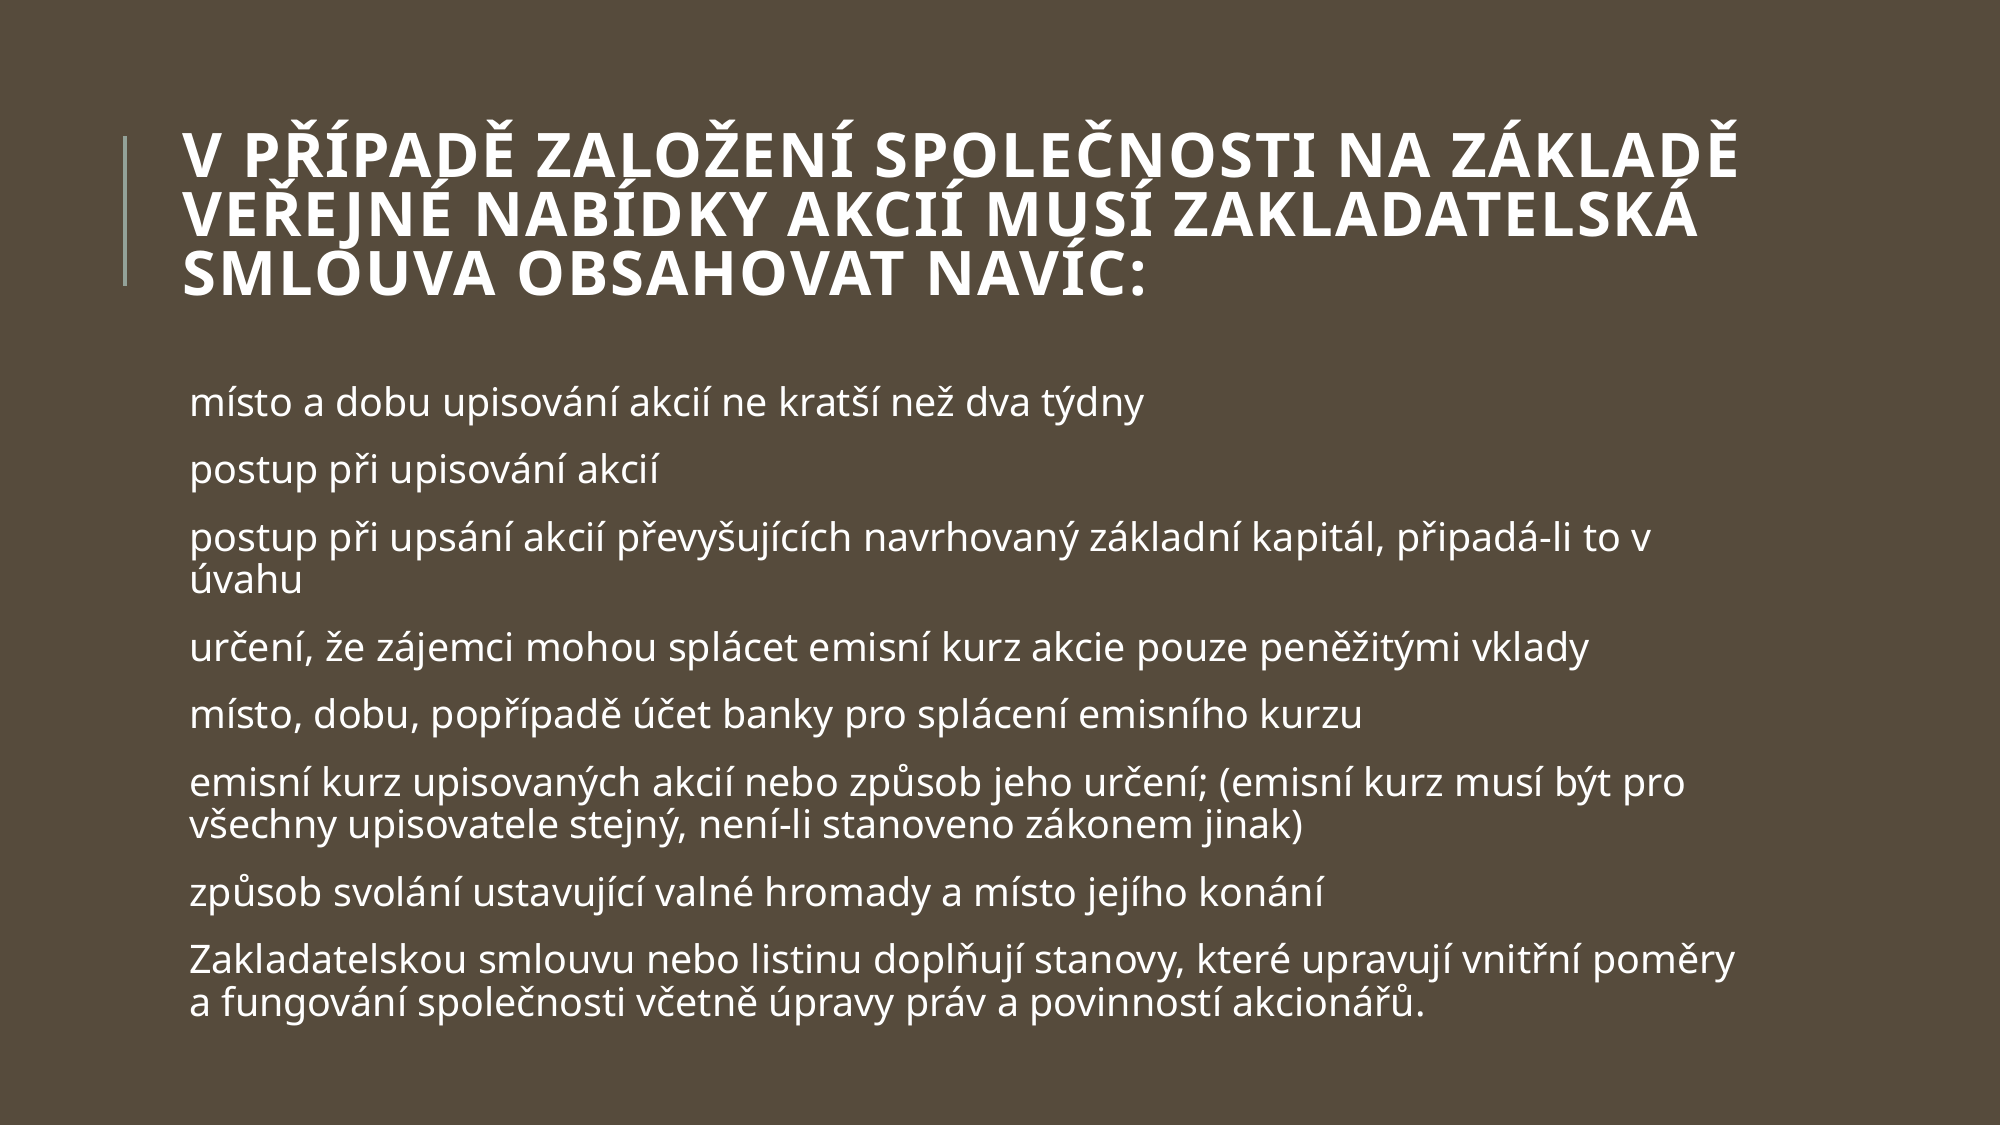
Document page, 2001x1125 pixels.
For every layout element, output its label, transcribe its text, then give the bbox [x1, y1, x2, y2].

list místo a dobu upisování akcií ne kratší než dva týdny postup při upisování akcií postup při upsání akcií převyšujících navrhovaný základní kapitál, připadá-li to v úvahu určení, že zájemci mohou splácet emisní kurz akcie pouze peněžitými vklady místo, dobu, popřípadě účet banky pro splácení emisního kurzu emisní kurz upisovaných akcií nebo způsob jeho určení; (emisní kurz musí být pro všechny upisovatele stejný, není-li stanoveno zákonem jinak) způsob svolání ustavující valné hromady a místo jejího konání Zakladatelskou smlouvu nebo listinu doplňují stanovy, které upravují vnitřní poměry a fungování společnosti včetně úpravy práv a povinností akcionářů. [168, 375, 1763, 1035]
title V případě založení společnosti na základě veřejné nabídky akcií musí zakladatelská smlouva obsahovat navíc: [168, 96, 1763, 342]
